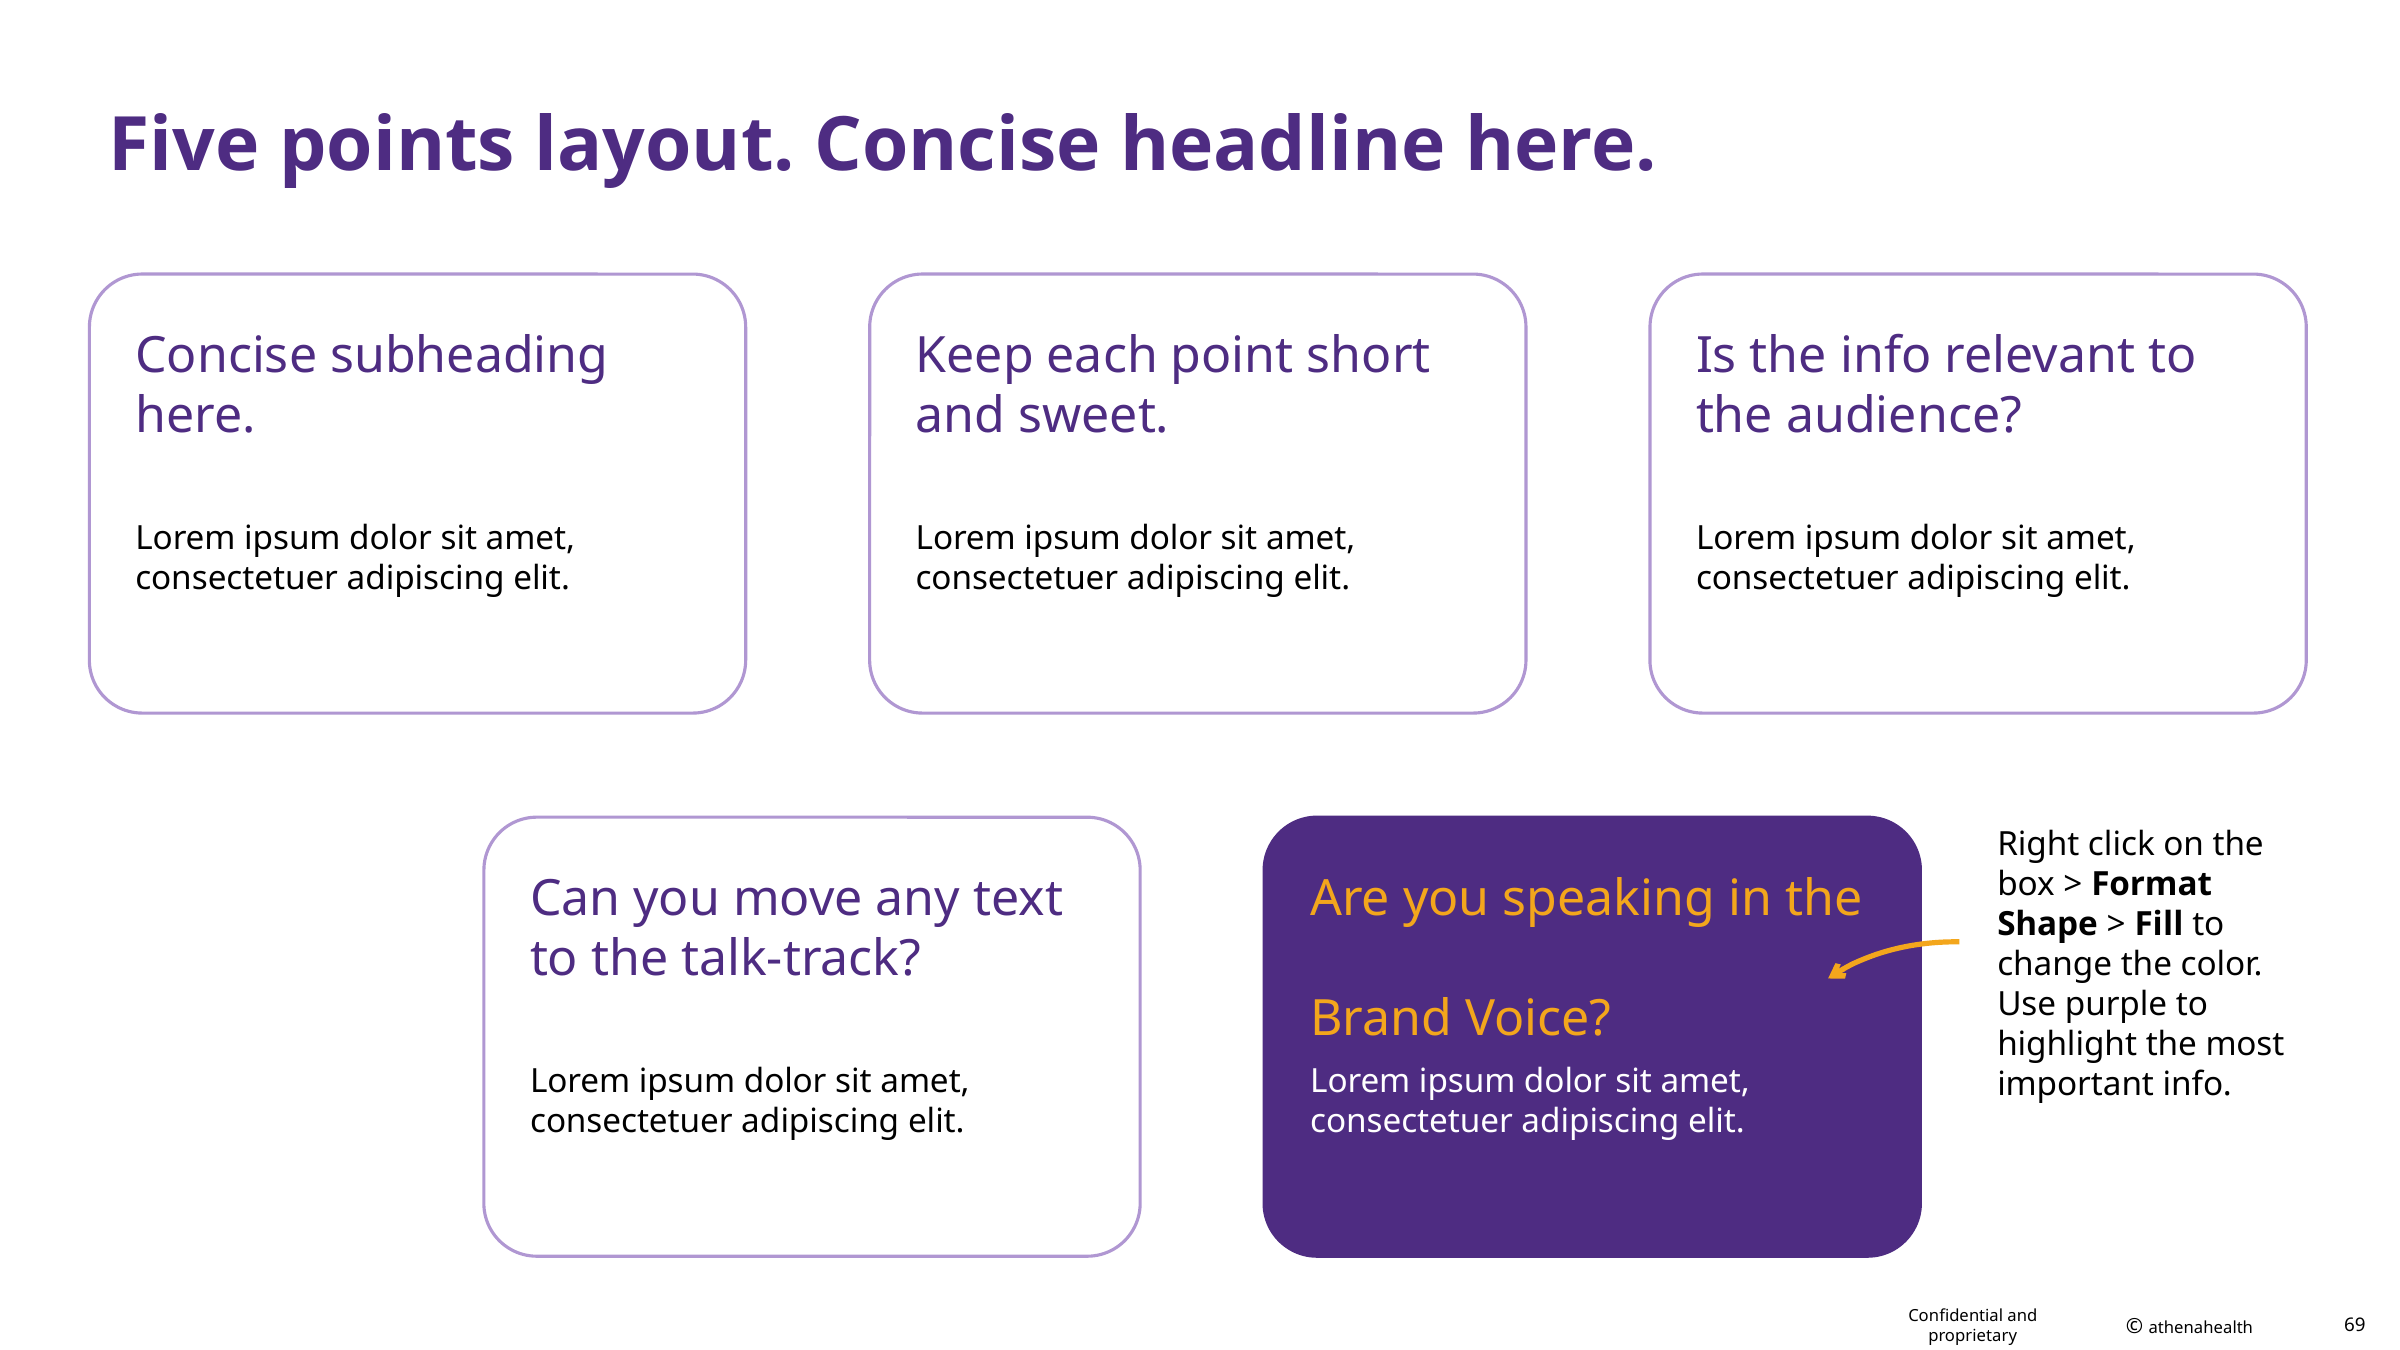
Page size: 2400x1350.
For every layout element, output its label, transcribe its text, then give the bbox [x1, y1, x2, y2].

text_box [1742, 814, 2307, 1350]
text_box [482, 815, 1142, 1258]
text_box [868, 272, 1528, 715]
list Lorem ipsum dolor sit amet, consectetuer adipiscing elit. [120, 508, 715, 605]
list Are you speaking in the Brand Voice? [1295, 858, 1742, 995]
text_box [87, 272, 748, 715]
list Lorem ipsum dolor sit amet, consectetuer adipiscing elit. [1295, 1051, 1742, 1148]
text_box [1262, 815, 1742, 1258]
text_box [1648, 272, 2308, 715]
title Five points layout. Concise headline here. [93, 87, 2307, 194]
